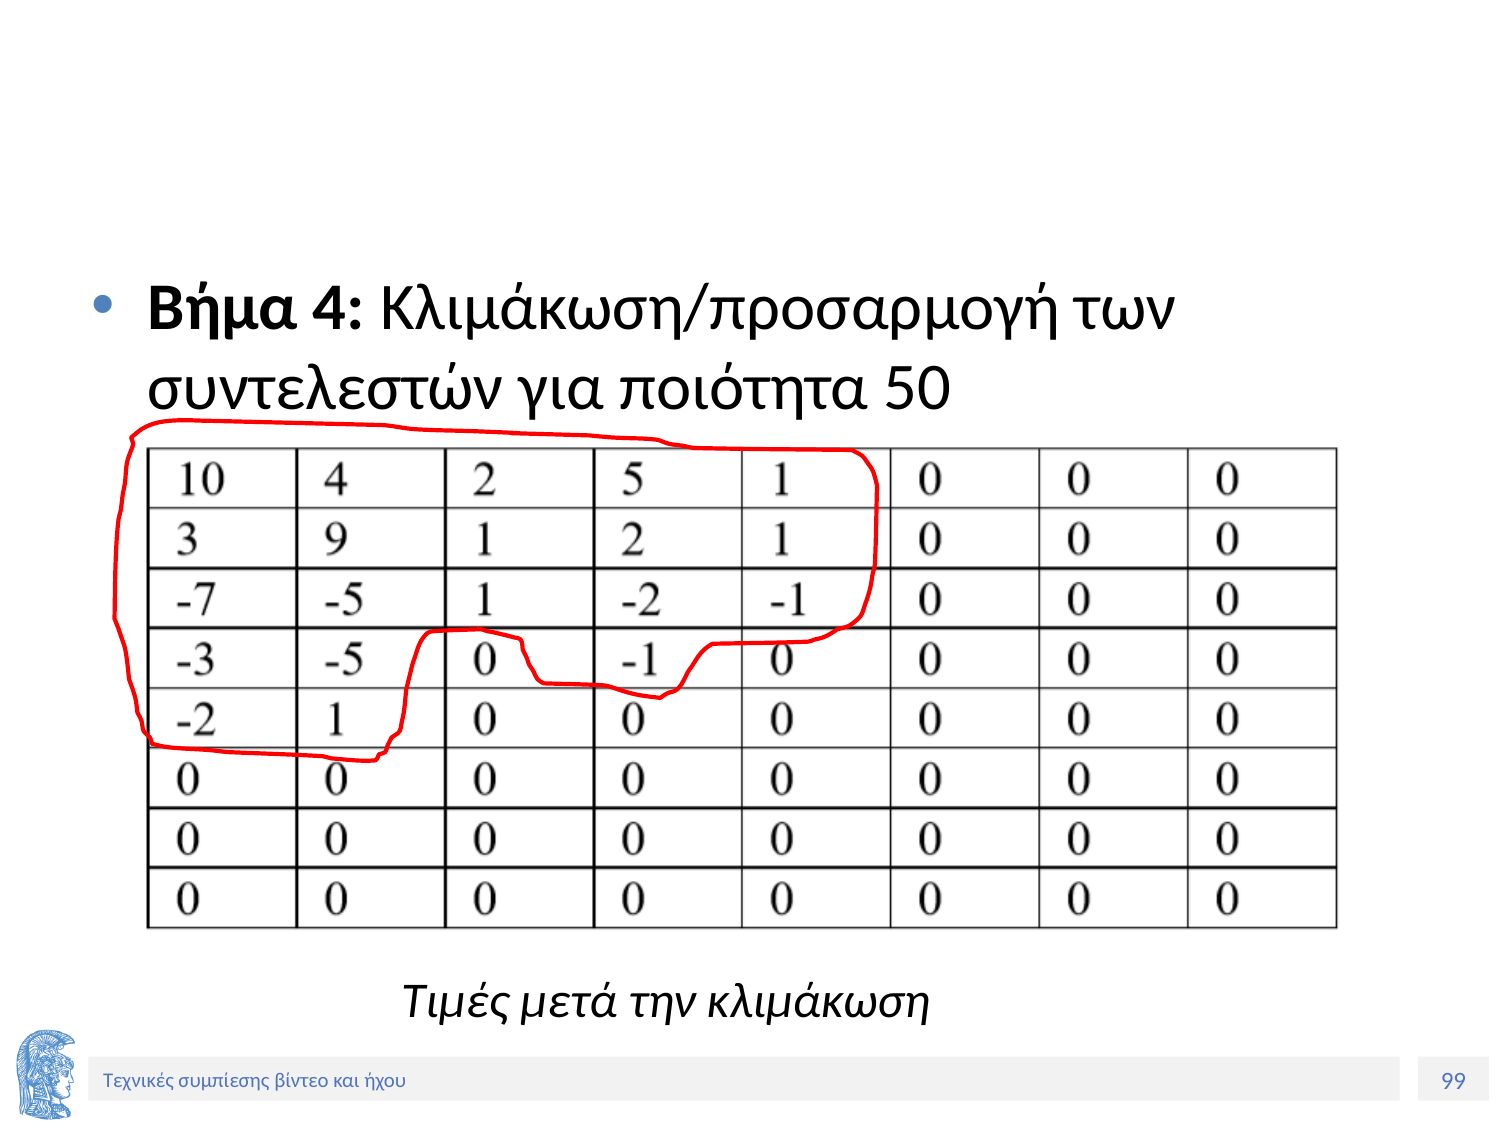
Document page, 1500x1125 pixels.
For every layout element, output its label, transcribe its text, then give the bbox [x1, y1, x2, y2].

picture [139, 432, 1361, 949]
picture [9, 1026, 81, 1120]
list Bήμα 4: Κλιμάκωση/προσαρμογή των συντελεστών για ποιότητα 50 [76, 255, 1427, 998]
text_box Τιμές μετά την κλιμάκωση [386, 960, 946, 1035]
text_box [112, 418, 497, 703]
